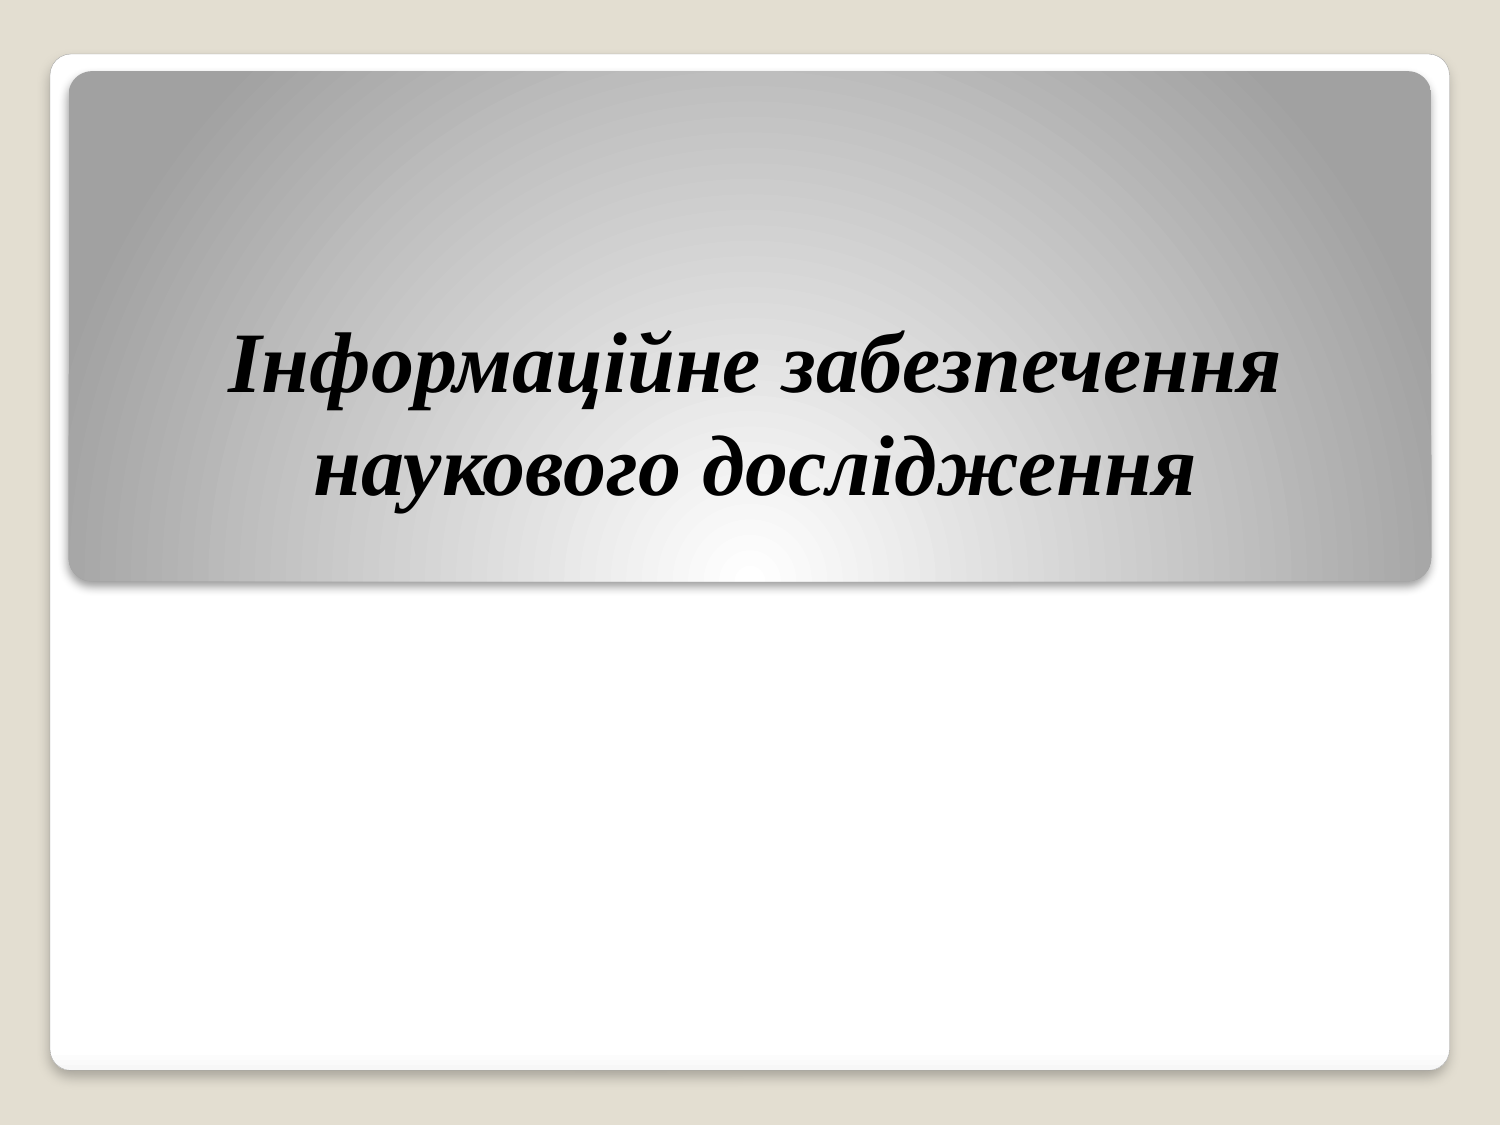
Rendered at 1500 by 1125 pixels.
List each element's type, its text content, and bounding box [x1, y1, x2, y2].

title Інформаційне забезпечення наукового дослідження [118, 298, 1394, 521]
